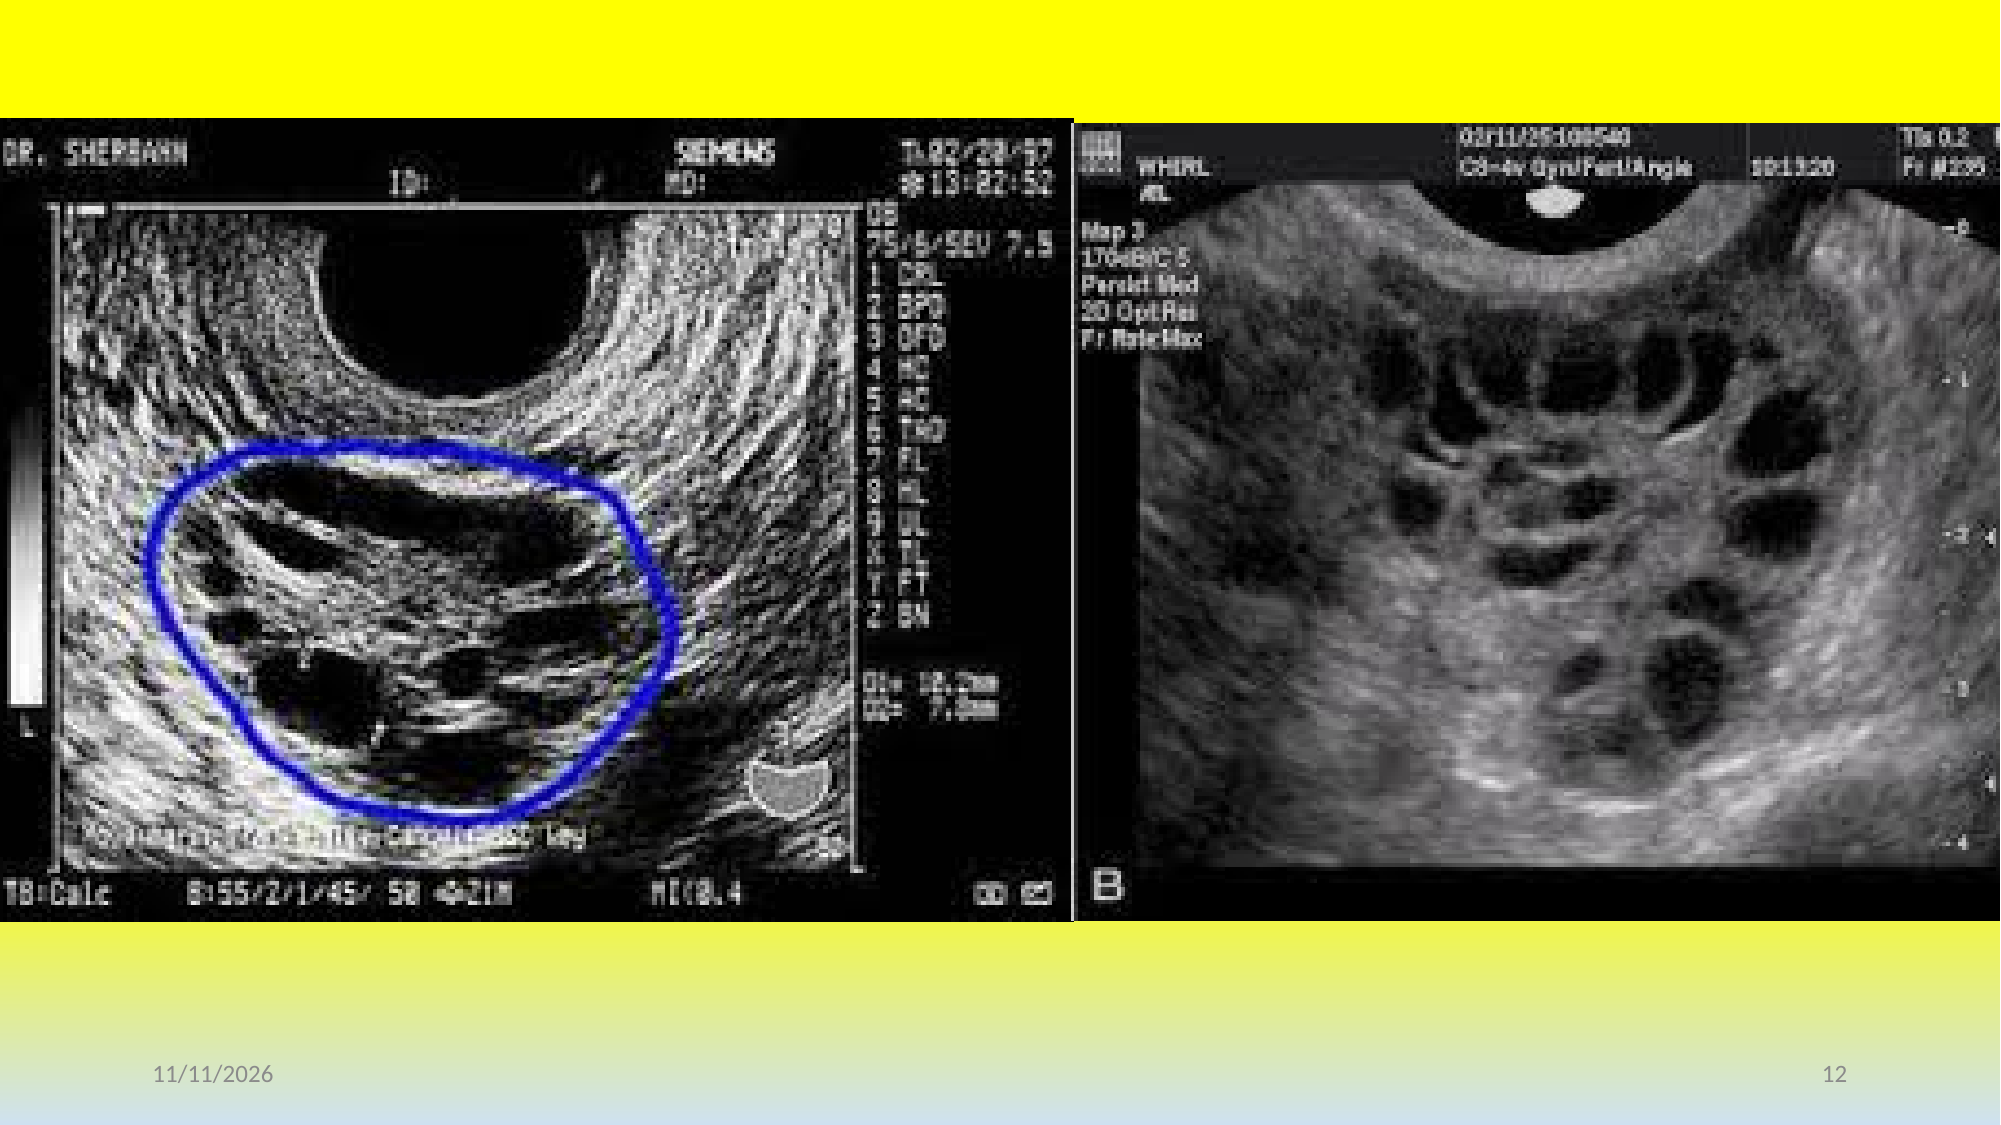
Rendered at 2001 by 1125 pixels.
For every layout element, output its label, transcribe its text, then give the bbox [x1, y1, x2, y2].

slide_number 12 [1412, 1042, 1863, 1103]
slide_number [137, 1042, 588, 1103]
picture [0, 118, 2000, 922]
